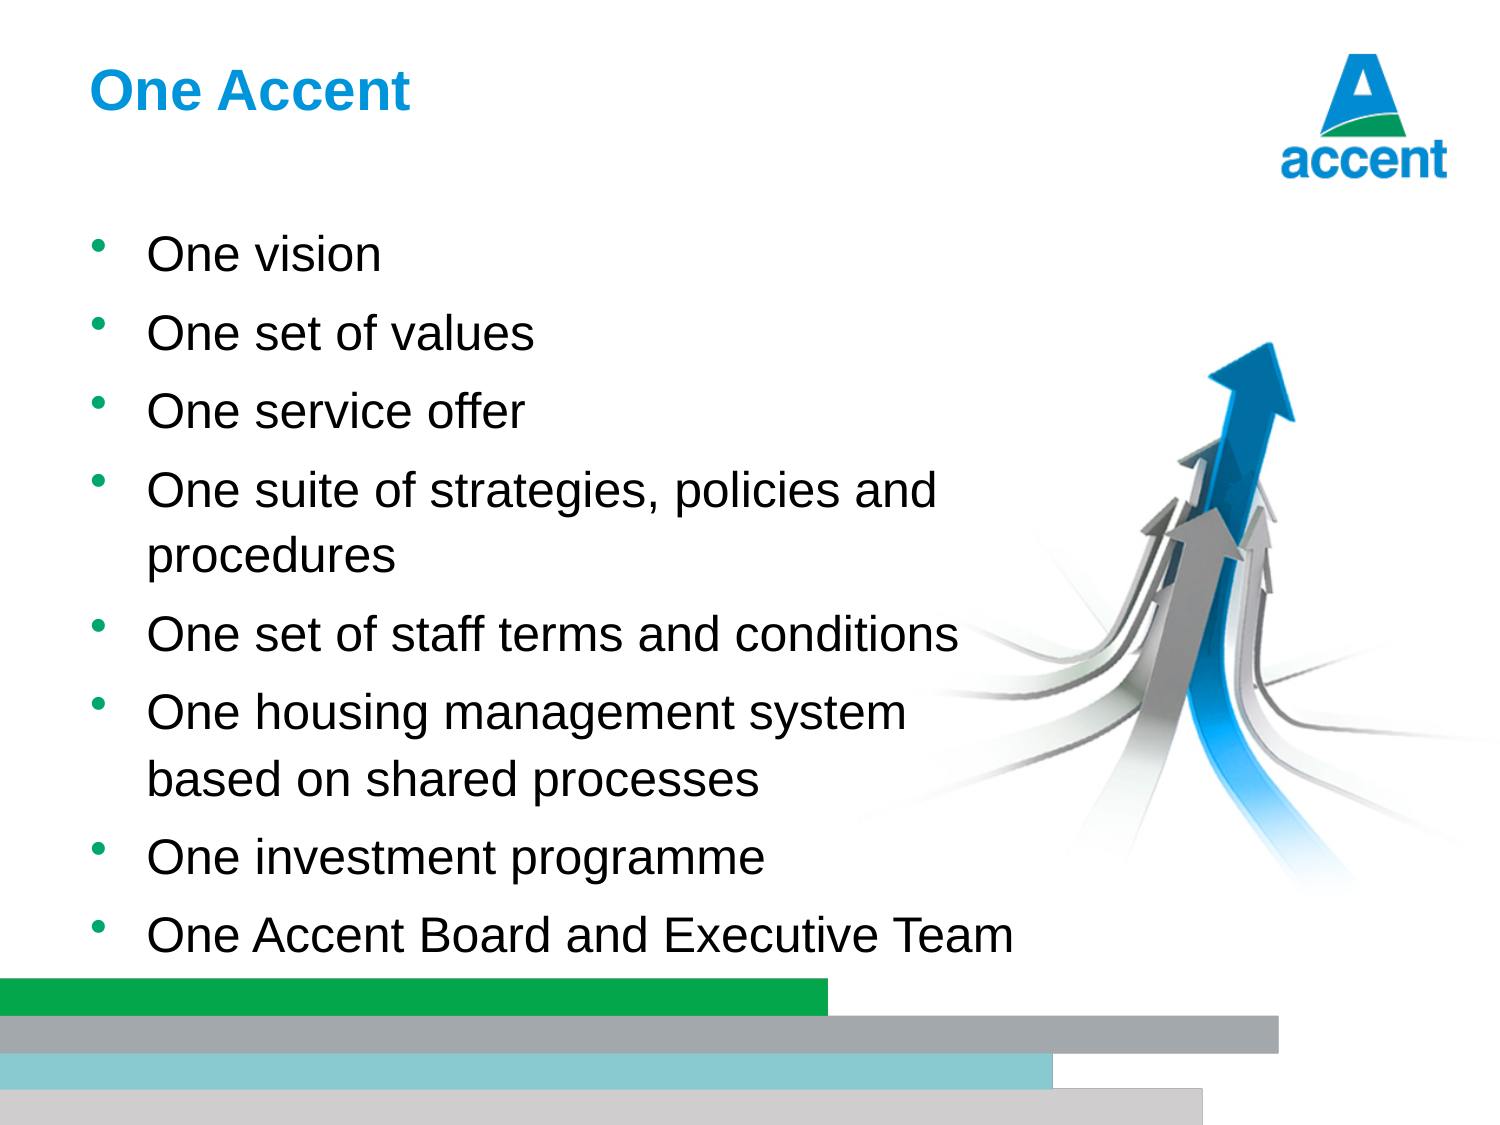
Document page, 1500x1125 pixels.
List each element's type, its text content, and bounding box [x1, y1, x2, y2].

picture [767, 325, 1500, 926]
title One Accent [75, 45, 1163, 233]
list One vision One set of values One service offer One suite of strategies, policies and procedures One set of staff terms and conditions One housing management system based on shared processes One investment programme One Accent Board and Executive Team [75, 233, 1069, 899]
